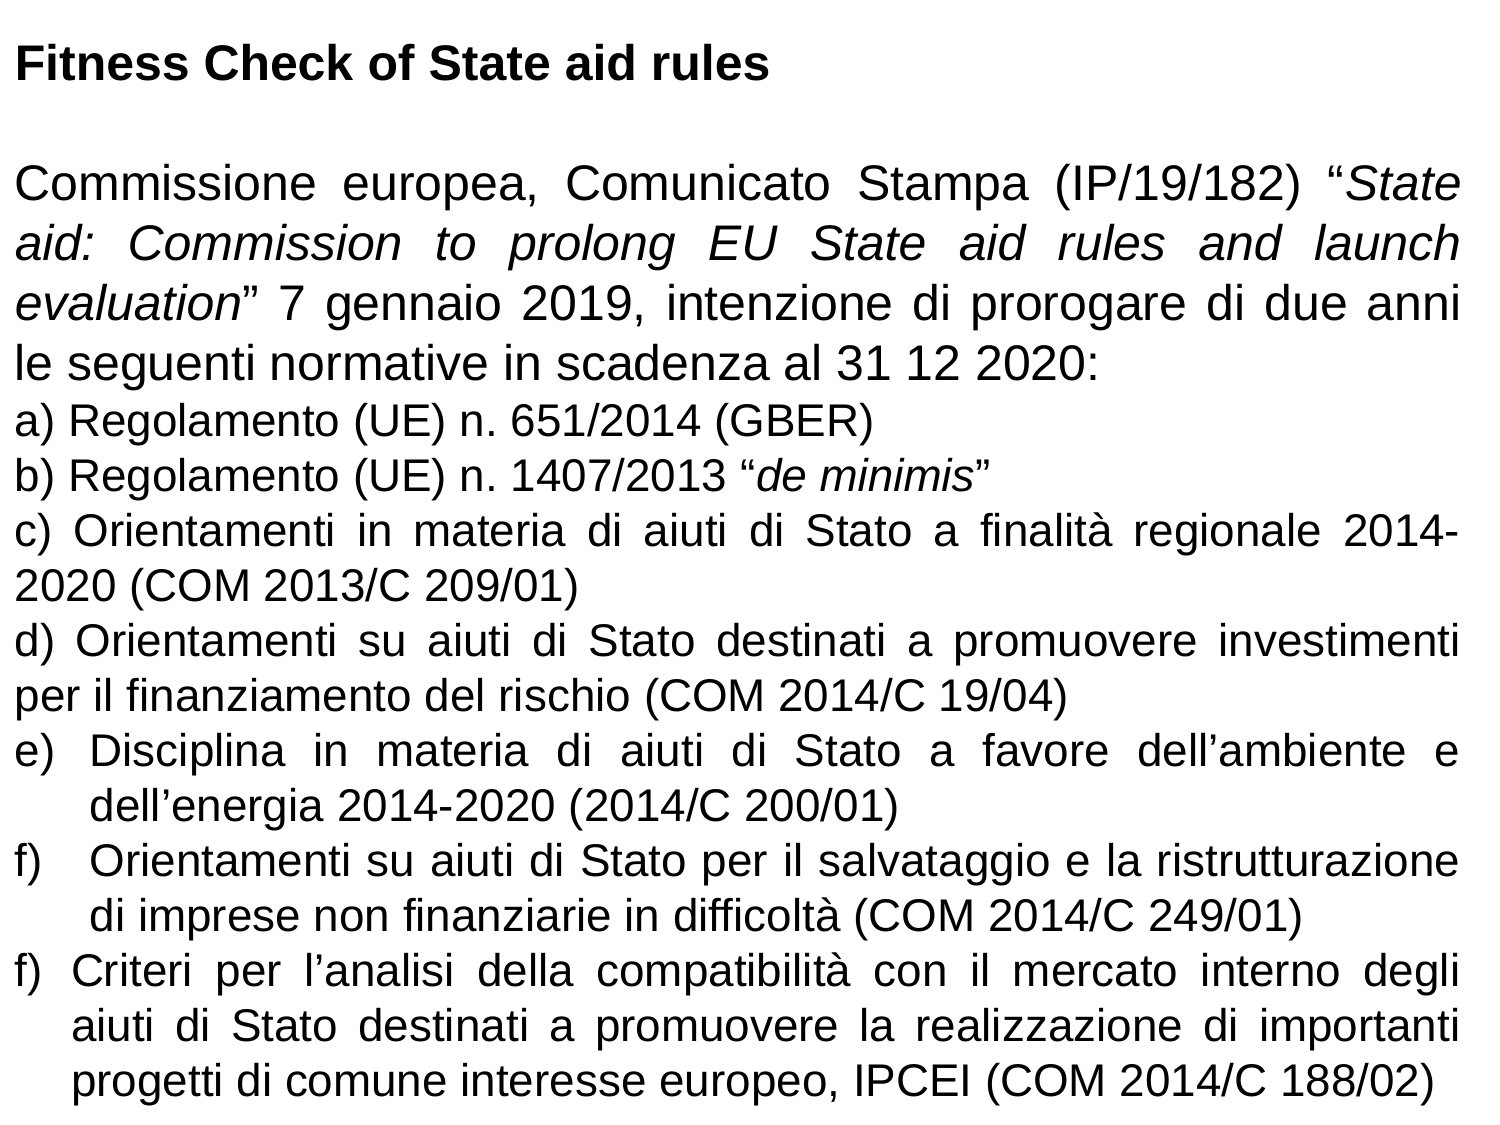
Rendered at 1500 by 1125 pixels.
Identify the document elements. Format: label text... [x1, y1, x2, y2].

text_box Fitness Check of State aid rules Commissione europea, Comunicato Stampa (IP/19/182) “State aid: Commission to prolong EU State aid rules and launch evaluation” 7 gennaio 2019, intenzione di prorogare di due anni le seguenti normative in scadenza al 31 12 2020: a) Regolamento (UE) n. 651/2014 (GBER) b) Regolamento (UE) n. 1407/2013 “de minimis” c) Orientamenti in materia di aiuti di Stato a finalità regionale 2014-2020 (COM 2013/C 209/01) d) Orientamenti su aiuti di Stato destinati a promuovere investimenti per il finanziamento del rischio (COM 2014/C 19/04) Disciplina in materia di aiuti di Stato a favore dell’ambiente e dell’energia 2014-2020 (2014/C 200/01) Orientamenti su aiuti di Stato per il salvataggio e la ristrutturazione di imprese non finanziarie in difficoltà (COM 2014/C 249/01) Criteri per l’analisi della compatibilità con il mercato interno degli aiuti di Stato destinati a promuovere la realizzazione di importanti progetti di comune interesse europeo, IPCEI (COM 2014/C 188/02) [0, 23, 1477, 1113]
